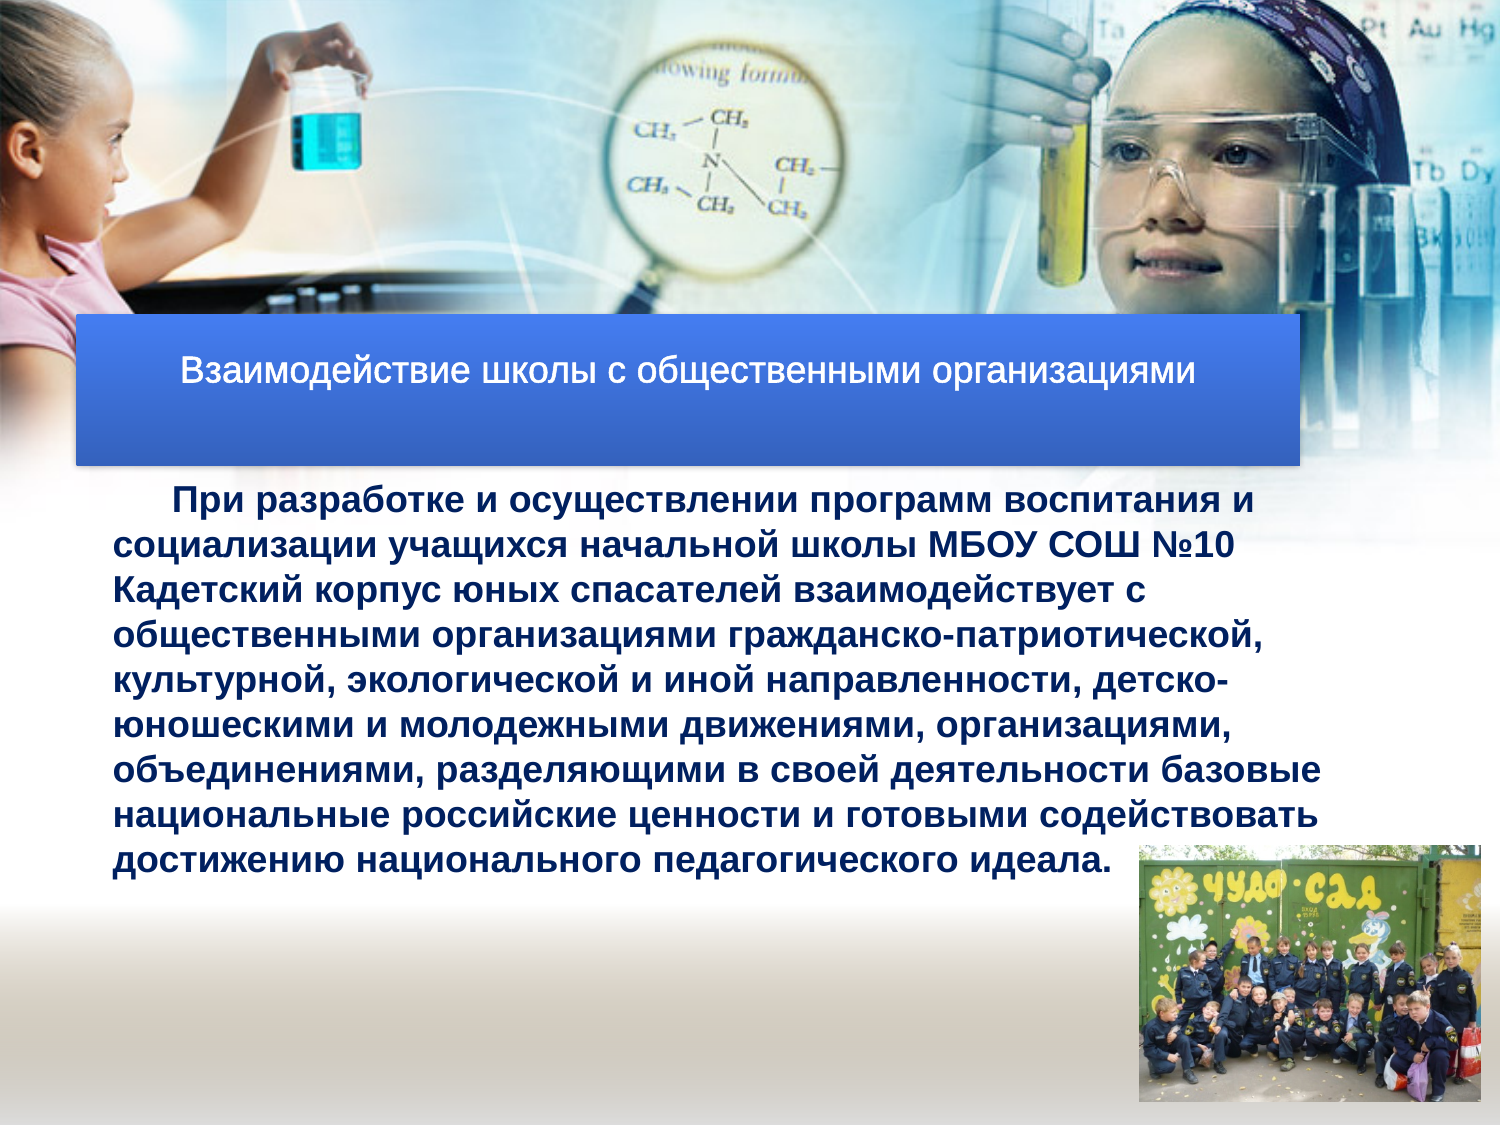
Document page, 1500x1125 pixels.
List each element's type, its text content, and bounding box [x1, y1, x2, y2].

list При разработке и осуществлении программ воспитания и социализации учащихся начальной школы МБОУ СОШ №10 Кадетский корпус юных спасателей взаимодействует с общественными организациями гражданско-патриотической, культурной, экологической и иной направленности, детско-юношескими и молодежными движениями, организациями, объединениями, разделяющими в своей деятельности базовые национальные российские ценности и готовыми содействовать достижению национального педагогического идеала. [41, 467, 1442, 1055]
picture [0, 0, 1500, 1102]
title Взаимодействие школы с общественными организациями [76, 314, 1301, 466]
